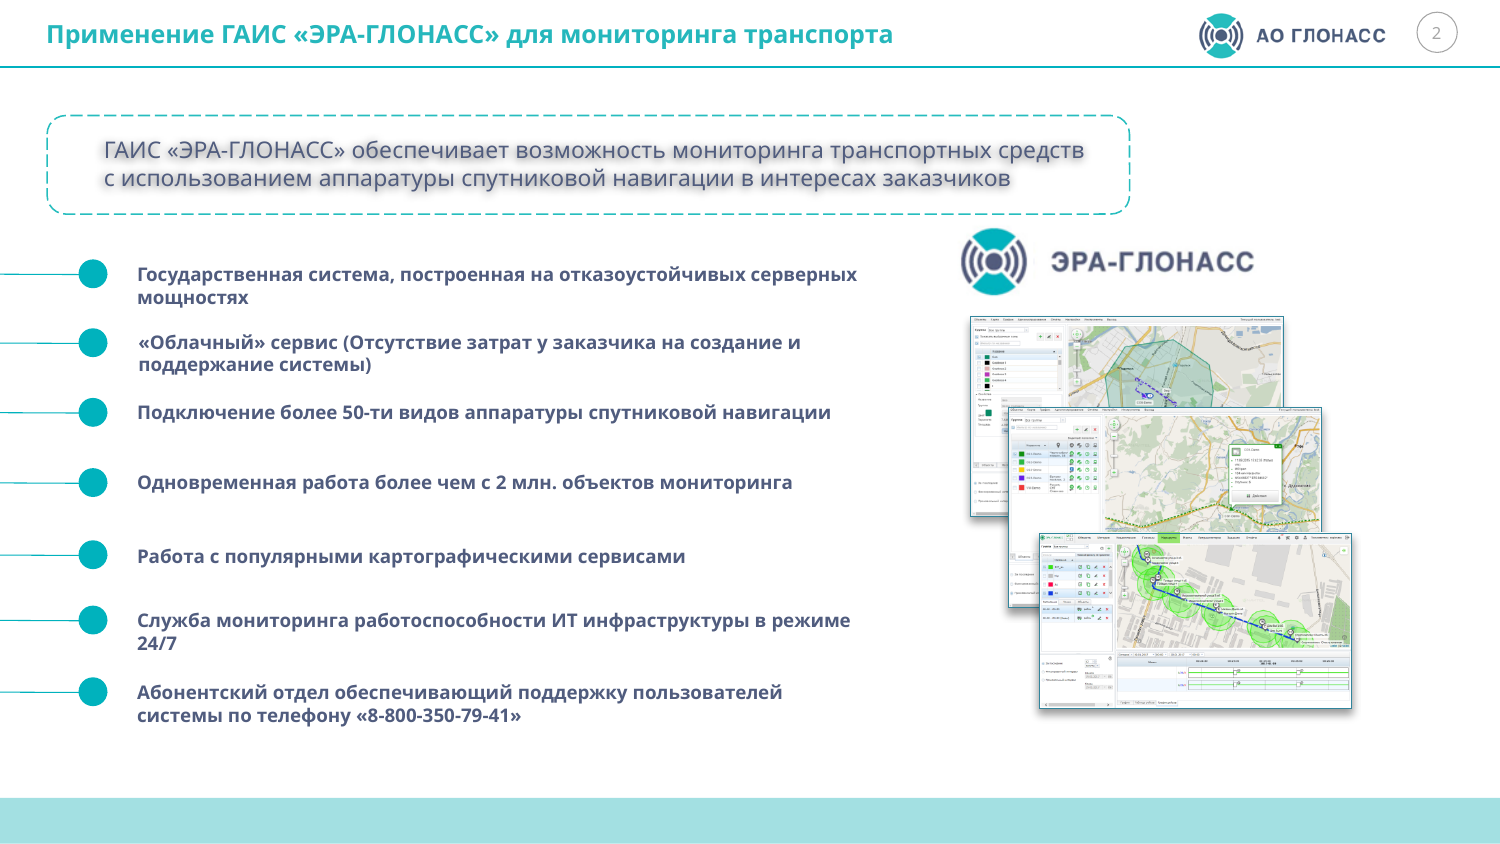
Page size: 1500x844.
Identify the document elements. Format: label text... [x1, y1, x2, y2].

picture [955, 222, 1260, 303]
title Применение ГАИС «ЭРА-ГЛОНАСС» для мониторинга транспорта [31, 1, 1008, 69]
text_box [0, 673, 867, 734]
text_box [0, 393, 889, 455]
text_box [0, 323, 867, 384]
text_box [970, 316, 1352, 709]
text_box Государственная система, построенная на отказоустойчивых серверных мощностях [122, 255, 933, 316]
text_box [0, 259, 108, 289]
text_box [0, 601, 867, 663]
text_box [46, 114, 1131, 216]
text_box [0, 537, 867, 576]
picture [1171, 0, 1405, 94]
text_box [0, 463, 956, 501]
text_box [0, 797, 1500, 844]
